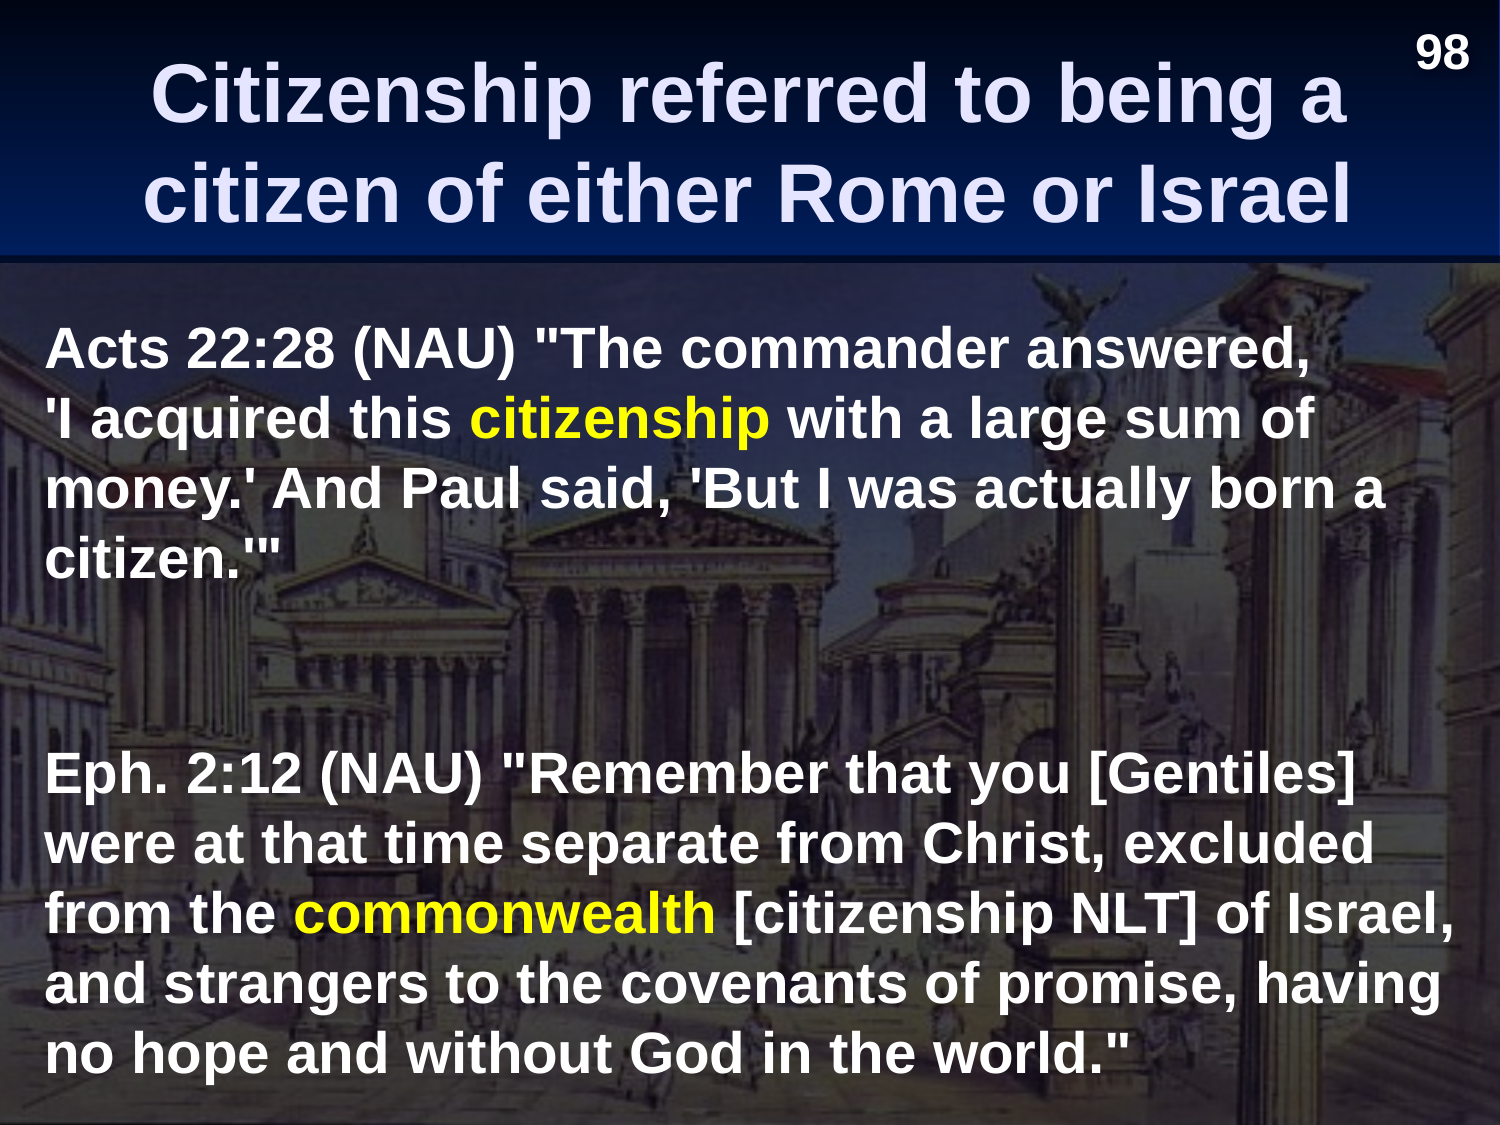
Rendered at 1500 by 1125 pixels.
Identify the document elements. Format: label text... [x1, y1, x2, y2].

title Citizenship referred to being a citizen of either Rome or Israel [3, 44, 1495, 233]
text_box [0, 255, 1500, 262]
picture [0, 263, 1500, 1125]
text_box 98 [1400, 12, 1486, 88]
